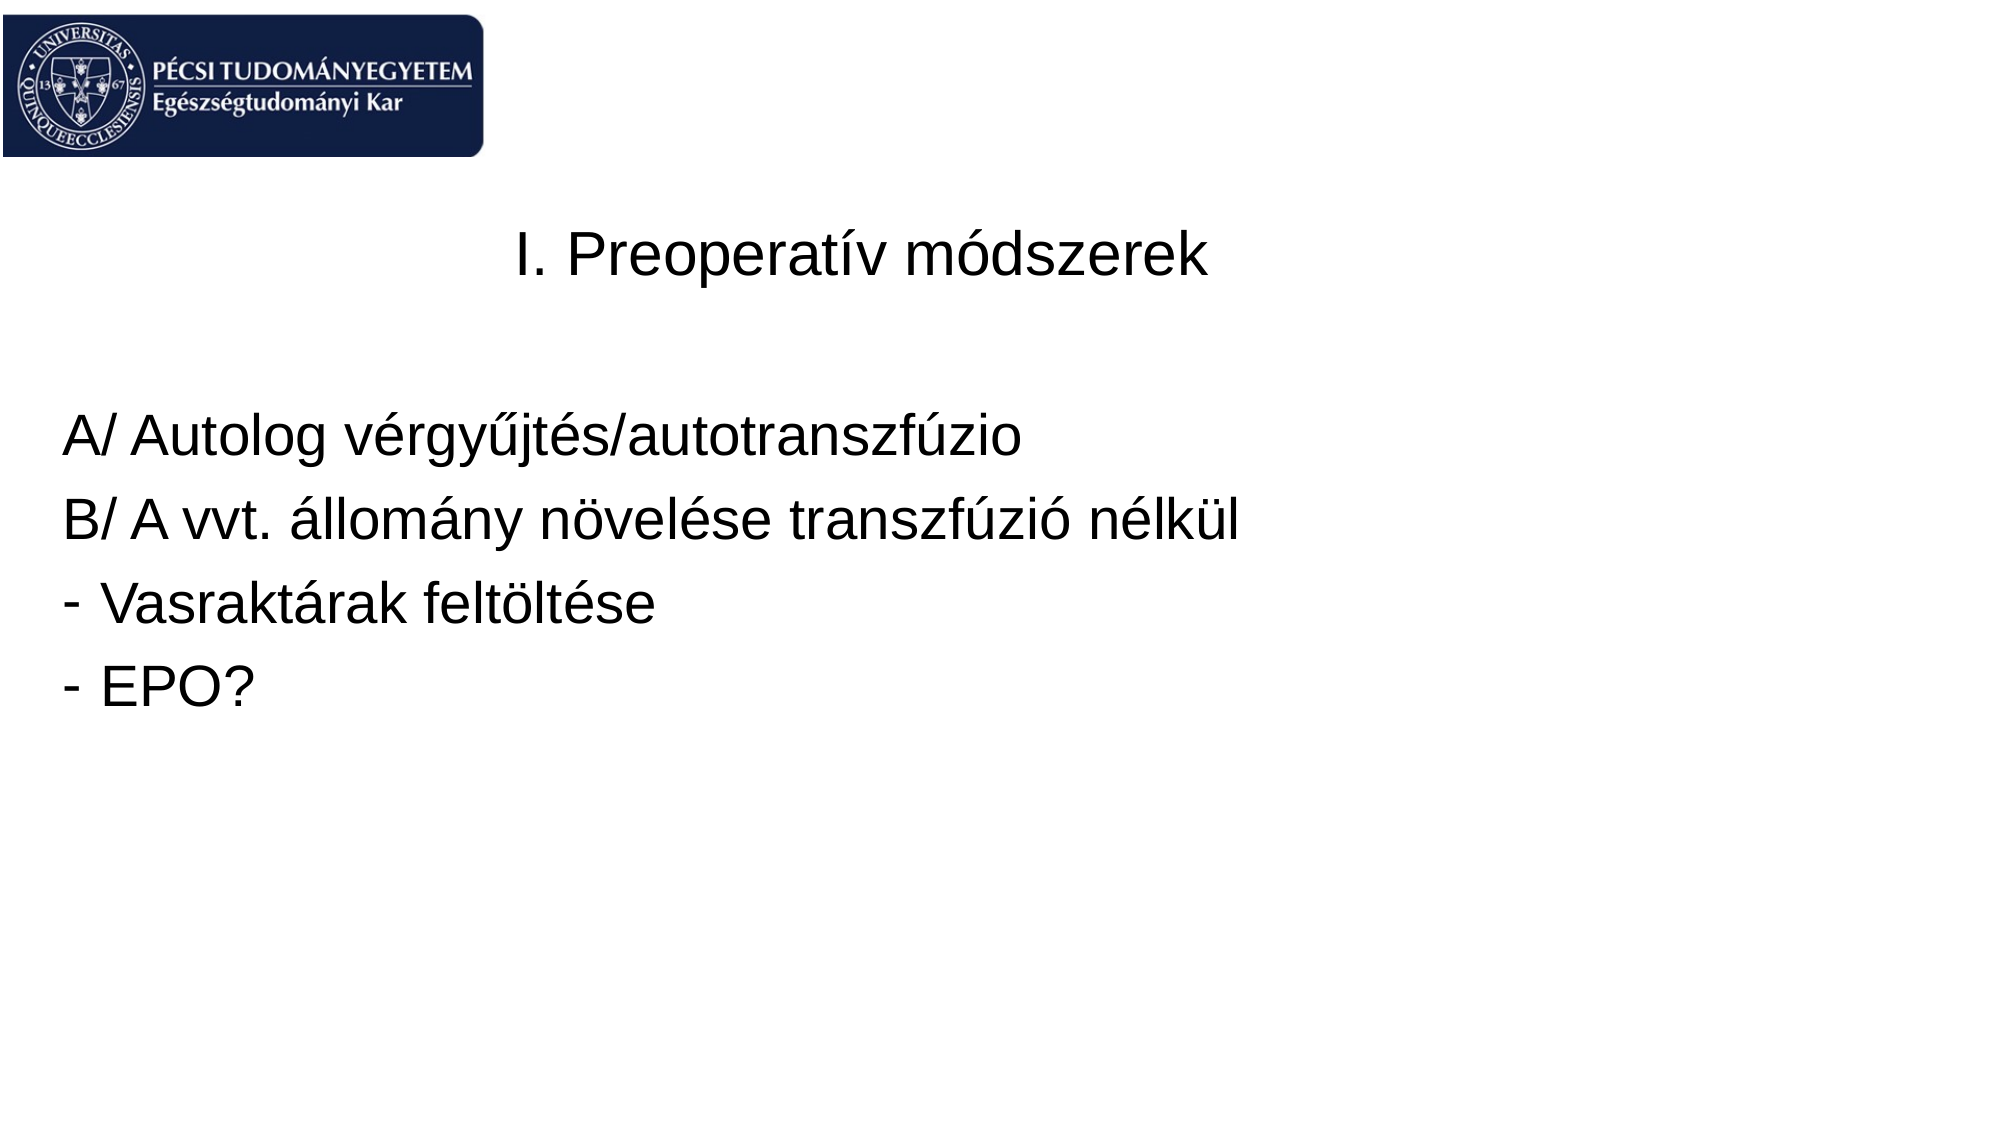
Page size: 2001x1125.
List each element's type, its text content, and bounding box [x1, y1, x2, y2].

title I. Preoperatív módszerek [499, 214, 1809, 297]
picture [0, 0, 486, 157]
list A/ Autolog vérgyűjtés/autotranszfúzio B/ A vvt. állomány növelése transzfúzió nélkül Vasraktárak feltöltése EPO? [47, 397, 1953, 868]
